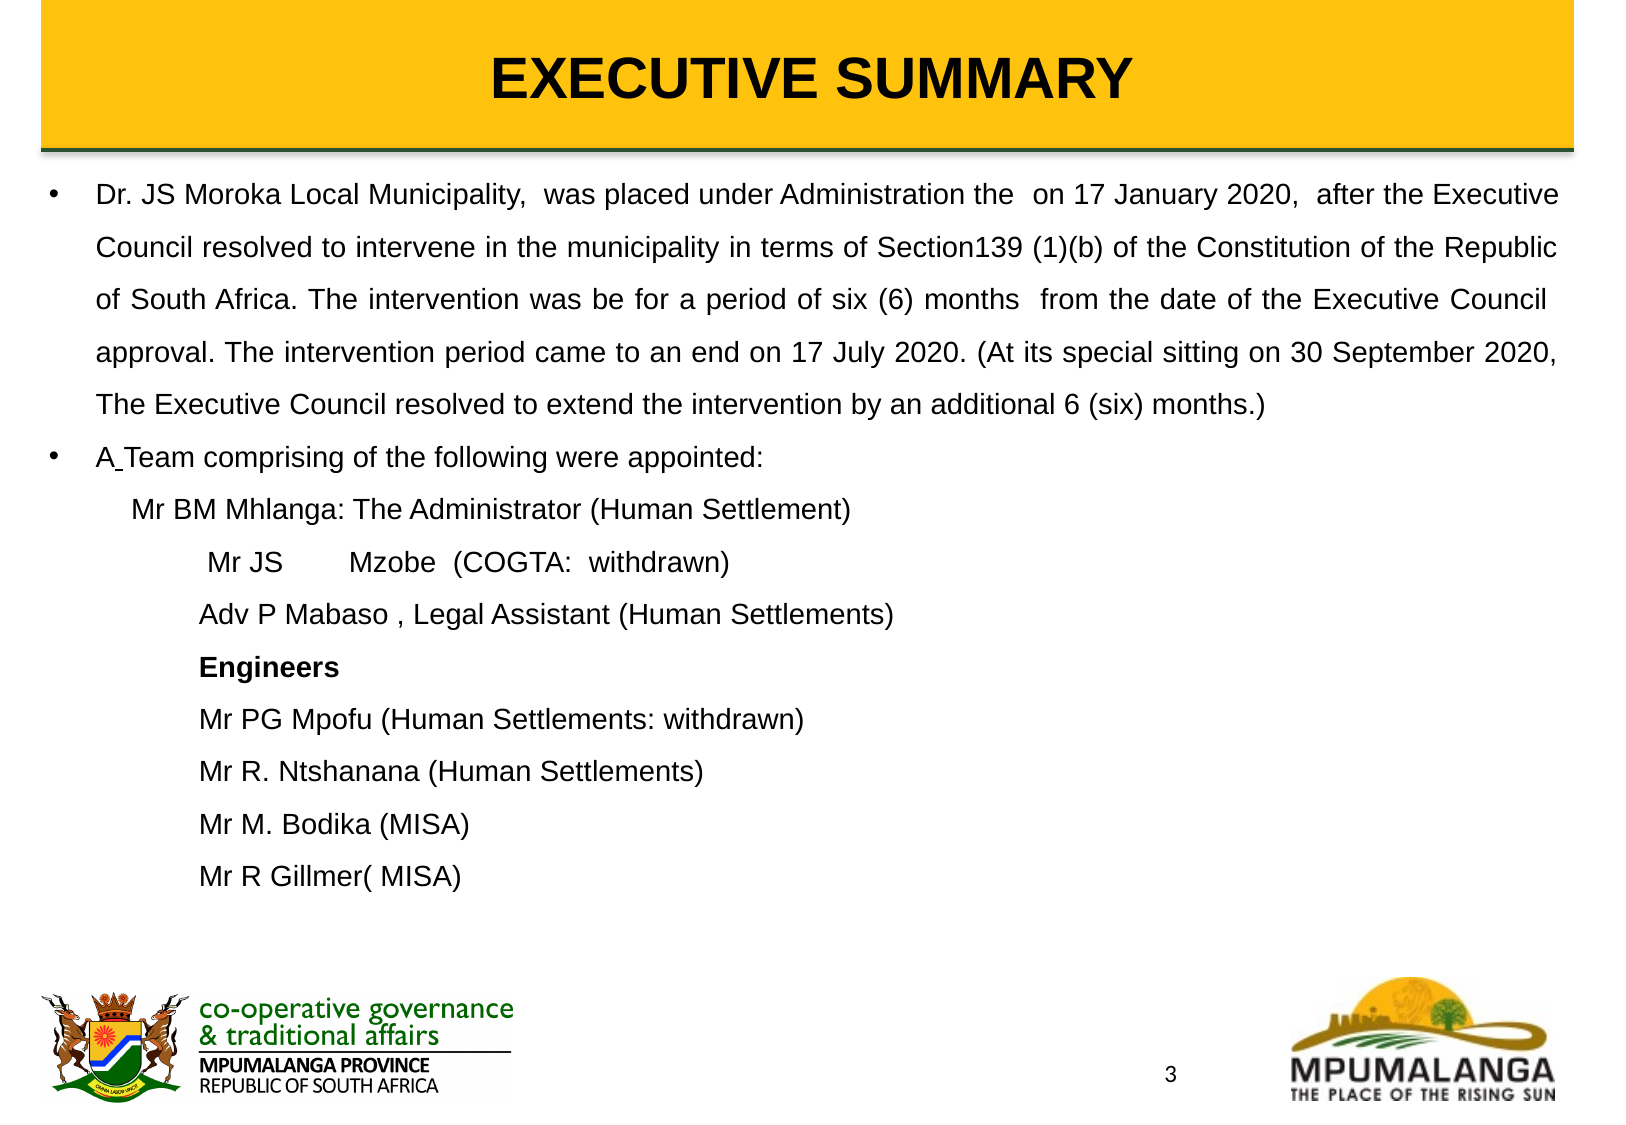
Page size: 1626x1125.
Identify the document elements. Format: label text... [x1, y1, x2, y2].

slide_number 3 [812, 1042, 1193, 1103]
title EXECUTIVE SUMMARY [81, 0, 1544, 150]
text_box Dr. JS Moroka Local Municipality, was placed under Administration the on 17 January 2020, after the Executive Council resolved to intervene in the municipality in terms of Section139 (1)(b) of the Constitution of the Republic of South Africa. The intervention was be for a period of six (6) months from the date of the Executive Council approval. The intervention period came to an end on 17 July 2020. (At its special sitting on 30 September 2020, The Executive Council resolved to extend the intervention by an additional 6 (six) months.) A Team comprising of the following were appointed: Mr BM Mhlanga: The Administrator (Human Settlement) Mr JS Mzobe (COGTA: withdrawn) Adv P Mabaso , Legal Assistant (Human Settlements) Engineers Mr PG Mpofu (Human Settlements: withdrawn) Mr R. Ntshanana (Human Settlements) Mr M. Bodika (MISA) Mr R Gillmer( MISA) [34, 151, 1575, 957]
picture [41, 992, 513, 1103]
picture [1291, 977, 1555, 1101]
